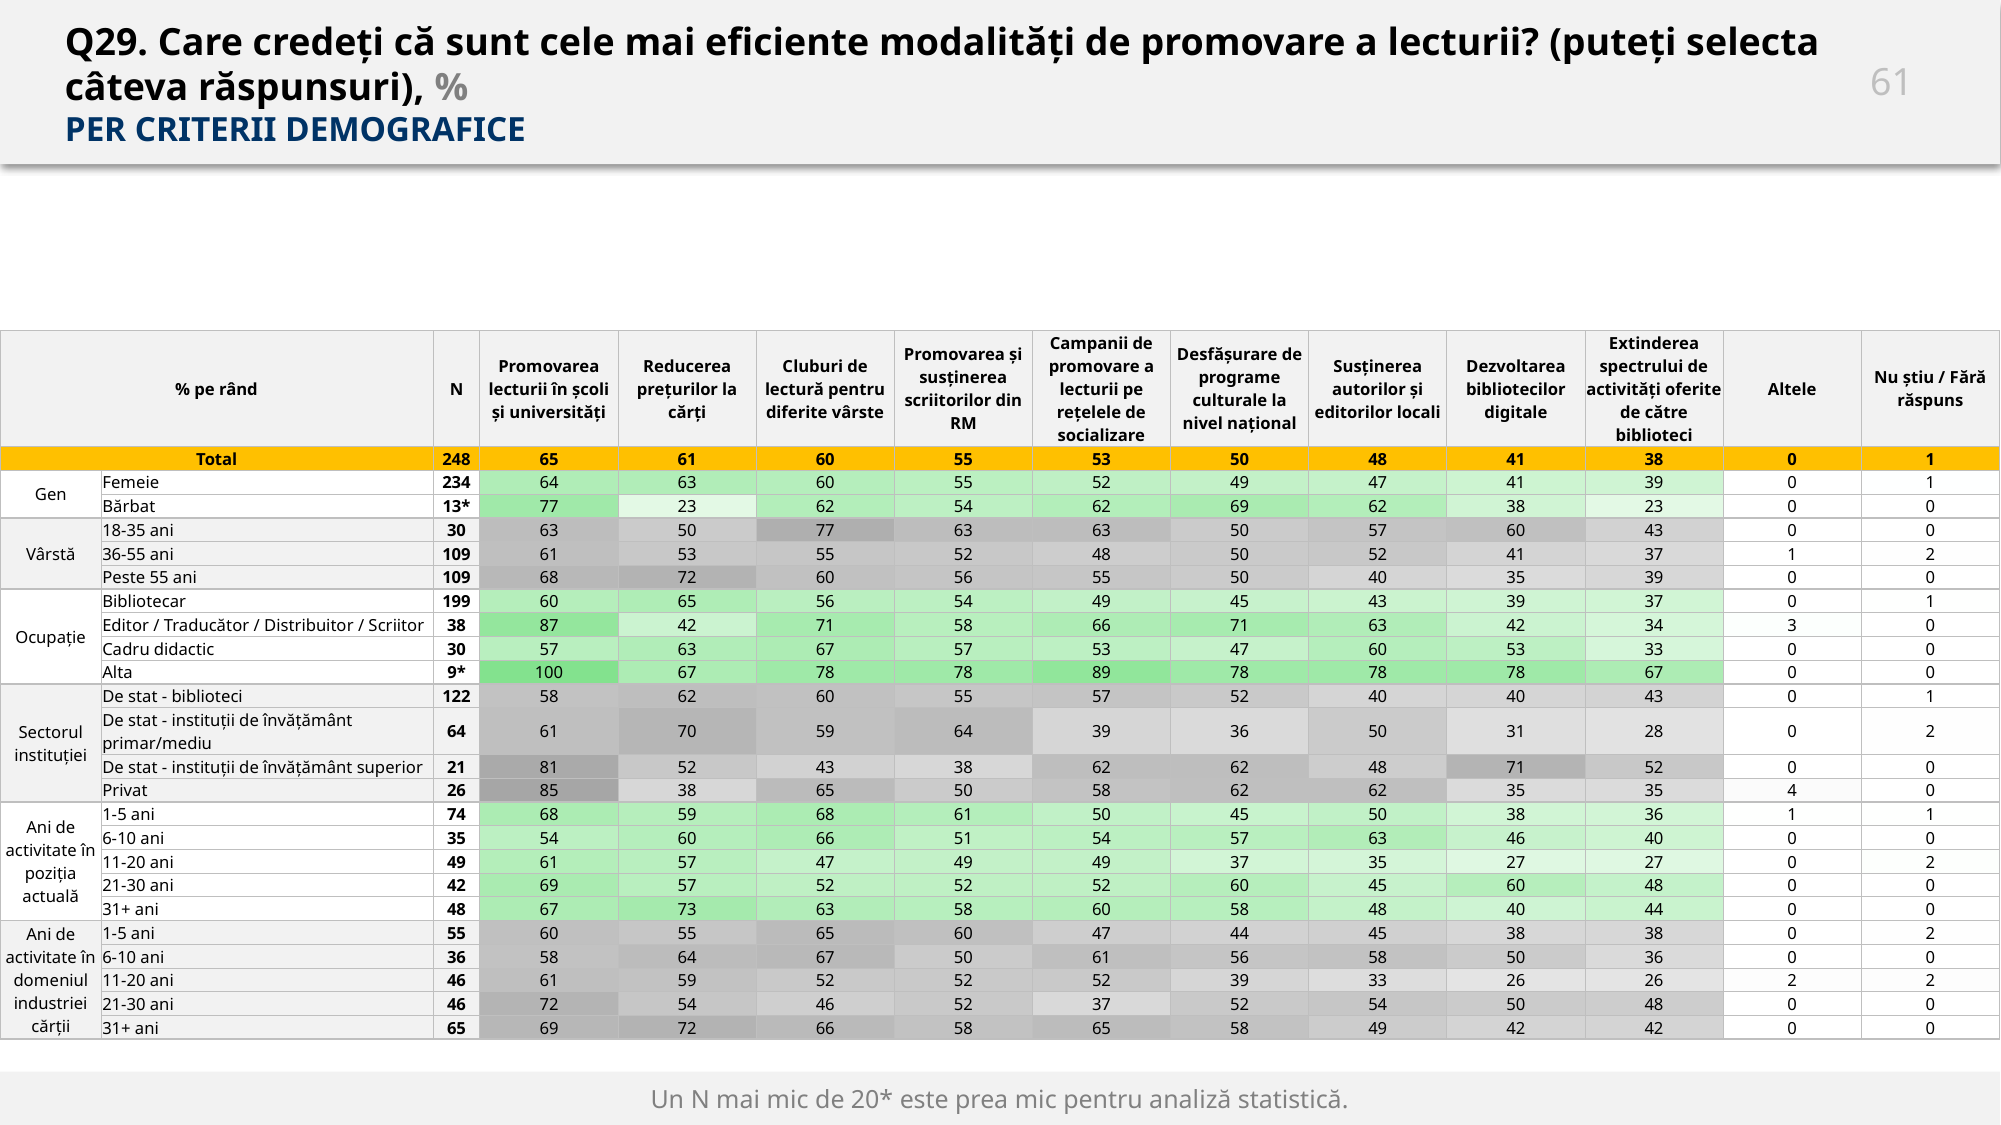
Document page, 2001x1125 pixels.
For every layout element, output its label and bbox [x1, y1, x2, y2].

table_cell [1862, 921, 1999, 944]
table_cell [1862, 519, 1999, 541]
table_cell [1586, 590, 1723, 612]
table_cell [102, 1016, 433, 1038]
table_header [757, 331, 894, 446]
table_cell [1724, 708, 1861, 754]
table_cell [1309, 447, 1446, 470]
table_cell [1309, 803, 1446, 825]
table_cell [434, 755, 479, 778]
table_cell [1447, 945, 1585, 968]
table_cell [895, 921, 1032, 944]
table_cell [757, 803, 894, 825]
table_cell [1309, 969, 1446, 991]
table_cell [1586, 803, 1723, 825]
table_cell [1862, 661, 1999, 683]
table_cell [1447, 708, 1585, 754]
table_cell [619, 685, 756, 707]
table_cell [1862, 969, 1999, 991]
table_cell [757, 850, 894, 873]
table_cell [480, 471, 618, 494]
table_cell [1447, 992, 1585, 1015]
table_cell [434, 803, 479, 825]
table_cell [1724, 1016, 1861, 1038]
table_cell [1724, 897, 1861, 920]
table_header [895, 331, 1032, 446]
table_cell [102, 613, 433, 636]
table_cell [1033, 850, 1170, 873]
table_cell [1, 921, 101, 1038]
table_cell [1, 590, 101, 683]
table_cell [757, 969, 894, 991]
table_cell [757, 590, 894, 612]
table_cell [480, 637, 618, 660]
table_cell [1171, 685, 1308, 707]
table_cell [619, 447, 756, 470]
table_cell [1, 471, 101, 517]
table_cell [895, 897, 1032, 920]
table_cell [1447, 519, 1585, 541]
text_box [0, 1070, 2000, 1125]
table_cell [619, 779, 756, 801]
table_cell [1724, 921, 1861, 944]
table_cell [1586, 921, 1723, 944]
table_cell [1171, 850, 1308, 873]
table_cell [1033, 661, 1170, 683]
table_cell [895, 874, 1032, 896]
table_cell [619, 708, 756, 754]
table_cell [1862, 779, 1999, 801]
table_cell [1033, 542, 1170, 565]
table_cell [1447, 637, 1585, 660]
table_cell [1586, 613, 1723, 636]
table_cell [1033, 803, 1170, 825]
table_cell [480, 921, 618, 944]
table_cell [1586, 661, 1723, 683]
table_header [1, 331, 433, 446]
table_cell [480, 969, 618, 991]
table_cell [1033, 945, 1170, 968]
table_cell [619, 590, 756, 612]
table_cell [1171, 613, 1308, 636]
table_cell [1033, 519, 1170, 541]
table_cell [1033, 1016, 1170, 1038]
table_cell [102, 519, 433, 541]
table_cell [1862, 755, 1999, 778]
table_cell [434, 779, 479, 801]
table_cell [1309, 779, 1446, 801]
table_cell [1171, 803, 1308, 825]
table_cell [480, 945, 618, 968]
table_cell [1724, 590, 1861, 612]
table_cell [757, 874, 894, 896]
table_cell [757, 755, 894, 778]
table_cell [757, 779, 894, 801]
table_cell [895, 708, 1032, 754]
table_cell [757, 708, 894, 754]
table_cell [757, 471, 894, 494]
table_cell [1447, 897, 1585, 920]
table_cell [895, 945, 1032, 968]
table_cell [895, 590, 1032, 612]
table_cell [895, 637, 1032, 660]
table_cell [1586, 1016, 1723, 1038]
table_cell [434, 1016, 479, 1038]
table_cell [1033, 495, 1170, 517]
table_cell [1724, 471, 1861, 494]
table_cell [1586, 495, 1723, 517]
table_cell [619, 921, 756, 944]
table_cell [1309, 590, 1446, 612]
table_cell [102, 755, 433, 778]
table_header [1724, 331, 1861, 446]
table_cell [1033, 566, 1170, 588]
table_cell [895, 685, 1032, 707]
table_cell [895, 803, 1032, 825]
table_cell [480, 519, 618, 541]
table_cell [1862, 566, 1999, 588]
table_cell [619, 897, 756, 920]
table_cell [757, 826, 894, 849]
table_cell [102, 897, 433, 920]
table_cell [1171, 708, 1308, 754]
table_cell [1724, 495, 1861, 517]
table_cell [102, 566, 433, 588]
table_cell [480, 850, 618, 873]
table_cell [1862, 495, 1999, 517]
table_cell [1862, 1016, 1999, 1038]
table_cell [1586, 566, 1723, 588]
table_header [480, 331, 618, 446]
table_header [1033, 331, 1170, 446]
table_cell [1586, 779, 1723, 801]
table_cell [619, 850, 756, 873]
table_cell [1309, 992, 1446, 1015]
table_cell [1862, 447, 1999, 470]
table_cell [434, 850, 479, 873]
table_cell [1171, 519, 1308, 541]
table_header [1862, 331, 1999, 446]
table_cell [102, 471, 433, 494]
table_cell [102, 803, 433, 825]
table_cell [1862, 590, 1999, 612]
table_cell [480, 755, 618, 778]
table_cell [1862, 874, 1999, 896]
table_cell [1171, 897, 1308, 920]
table_cell [619, 755, 756, 778]
table_cell [1862, 897, 1999, 920]
table_cell [102, 921, 433, 944]
table_cell [895, 566, 1032, 588]
table_cell [434, 874, 479, 896]
table_cell [434, 590, 479, 612]
table_cell [1724, 779, 1861, 801]
table_cell [1862, 637, 1999, 660]
table_cell [480, 495, 618, 517]
table_cell [1862, 945, 1999, 968]
table_cell [1447, 850, 1585, 873]
table_cell [1309, 613, 1446, 636]
table_cell [1586, 685, 1723, 707]
table_cell [1447, 779, 1585, 801]
table_cell [757, 945, 894, 968]
table_cell [895, 519, 1032, 541]
table_cell [1309, 542, 1446, 565]
table_cell [480, 590, 618, 612]
table_cell [1171, 661, 1308, 683]
table_cell [1862, 613, 1999, 636]
table_cell [1309, 566, 1446, 588]
table_cell [480, 1016, 618, 1038]
table_cell [1447, 803, 1585, 825]
table_cell [1724, 755, 1861, 778]
table_cell [619, 969, 756, 991]
table_cell [1171, 542, 1308, 565]
table_cell [619, 519, 756, 541]
table_cell [1171, 874, 1308, 896]
table_cell [1033, 685, 1170, 707]
table_cell [619, 542, 756, 565]
table_cell [434, 826, 479, 849]
table_cell [757, 661, 894, 683]
table_cell [1447, 542, 1585, 565]
table_cell [1447, 566, 1585, 588]
table_cell [619, 566, 756, 588]
table_cell [1586, 542, 1723, 565]
table_cell [1862, 708, 1999, 754]
table_cell [757, 613, 894, 636]
table_cell [1447, 661, 1585, 683]
table_cell [1033, 897, 1170, 920]
table_cell [434, 471, 479, 494]
table_cell [1309, 755, 1446, 778]
table_cell [1033, 637, 1170, 660]
table_cell [1586, 447, 1723, 470]
table_cell [1033, 921, 1170, 944]
table_cell [895, 826, 1032, 849]
table_cell [434, 637, 479, 660]
table_cell [1447, 613, 1585, 636]
table_cell [757, 495, 894, 517]
table_cell [102, 850, 433, 873]
table_cell [619, 803, 756, 825]
table_cell [1586, 945, 1723, 968]
table_cell [434, 969, 479, 991]
table_cell [1171, 637, 1308, 660]
table_cell [1862, 542, 1999, 565]
table_cell [1033, 992, 1170, 1015]
table_cell [1447, 755, 1585, 778]
table_cell [434, 495, 479, 517]
table_cell [1724, 685, 1861, 707]
table_cell [895, 969, 1032, 991]
table_cell [1033, 826, 1170, 849]
table_cell [1724, 992, 1861, 1015]
table_cell [102, 661, 433, 683]
table_cell [619, 874, 756, 896]
table_header [1586, 331, 1723, 446]
table_cell [1586, 826, 1723, 849]
table_cell [1309, 874, 1446, 896]
table_cell [619, 945, 756, 968]
table_cell [1586, 969, 1723, 991]
table_cell [1309, 1016, 1446, 1038]
title [50, 0, 1863, 166]
table_cell [1447, 921, 1585, 944]
table_cell [1586, 897, 1723, 920]
table_cell [1447, 874, 1585, 896]
table_cell [1171, 755, 1308, 778]
table_cell [1862, 826, 1999, 849]
table_cell [1, 519, 101, 588]
table_cell [757, 637, 894, 660]
table_cell [1171, 495, 1308, 517]
table_header [619, 331, 756, 446]
table_cell [1033, 471, 1170, 494]
table_cell [1309, 637, 1446, 660]
table_cell [1862, 803, 1999, 825]
table_cell [102, 637, 433, 660]
table_cell [619, 495, 756, 517]
table_cell [1171, 471, 1308, 494]
table_cell [1586, 874, 1723, 896]
table_cell [1033, 755, 1170, 778]
table_cell [102, 708, 433, 754]
table_cell [1171, 566, 1308, 588]
table_cell [1309, 897, 1446, 920]
table_cell [895, 613, 1032, 636]
table_cell [1862, 850, 1999, 873]
table_cell [1724, 826, 1861, 849]
table_cell [757, 921, 894, 944]
table_cell [102, 779, 433, 801]
table_cell [1724, 969, 1861, 991]
table_cell [1171, 992, 1308, 1015]
table_cell [895, 661, 1032, 683]
table_cell [619, 637, 756, 660]
table_cell [1, 685, 101, 801]
table_cell [434, 566, 479, 588]
table_cell [1171, 447, 1308, 470]
table_cell [895, 850, 1032, 873]
table_cell [1724, 542, 1861, 565]
table_cell [1724, 874, 1861, 896]
table_cell [480, 897, 618, 920]
table_cell [757, 542, 894, 565]
table_cell [102, 992, 433, 1015]
table_cell [480, 779, 618, 801]
table_cell [1724, 803, 1861, 825]
table_cell [434, 613, 479, 636]
table_cell [102, 495, 433, 517]
table_cell [480, 874, 618, 896]
table_cell [1171, 590, 1308, 612]
table_cell [434, 519, 479, 541]
table_cell [480, 803, 618, 825]
table_cell [480, 447, 618, 470]
table_cell [895, 542, 1032, 565]
table_cell [1724, 850, 1861, 873]
table_cell [895, 447, 1032, 470]
table_cell [480, 613, 618, 636]
table_cell [1724, 519, 1861, 541]
table_cell [895, 755, 1032, 778]
table_cell [1309, 921, 1446, 944]
table_cell [1309, 471, 1446, 494]
table_header [1309, 331, 1446, 446]
table_cell [1586, 471, 1723, 494]
table_cell [1586, 519, 1723, 541]
table_cell [1033, 447, 1170, 470]
table_cell [434, 992, 479, 1015]
table_cell [1724, 566, 1861, 588]
table_cell [1447, 495, 1585, 517]
table_cell [1171, 826, 1308, 849]
table_cell [757, 566, 894, 588]
table_cell [1586, 637, 1723, 660]
table_cell [1862, 471, 1999, 494]
table_cell [1033, 969, 1170, 991]
table_cell [1, 803, 101, 920]
table_cell [1586, 992, 1723, 1015]
table_cell [1033, 874, 1170, 896]
table_cell [1724, 661, 1861, 683]
table_cell [1586, 755, 1723, 778]
table_cell [895, 779, 1032, 801]
table_cell [1447, 471, 1585, 494]
table_cell [480, 566, 618, 588]
table_cell [757, 519, 894, 541]
table_cell [1171, 969, 1308, 991]
table_cell [895, 495, 1032, 517]
table_cell [895, 1016, 1032, 1038]
table_cell [434, 542, 479, 565]
table_cell [1033, 613, 1170, 636]
table_cell [1724, 637, 1861, 660]
table_cell [480, 685, 618, 707]
table_cell [480, 826, 618, 849]
table_cell [619, 826, 756, 849]
table_cell [757, 897, 894, 920]
table_cell [895, 992, 1032, 1015]
table_cell [434, 447, 479, 470]
table_cell [757, 992, 894, 1015]
table_cell [1171, 945, 1308, 968]
table_cell [1309, 826, 1446, 849]
table_cell [1171, 1016, 1308, 1038]
table_cell [434, 945, 479, 968]
table_cell [619, 471, 756, 494]
table_cell [1724, 447, 1861, 470]
table_cell [480, 992, 618, 1015]
table_cell [1447, 1016, 1585, 1038]
table_cell [1309, 945, 1446, 968]
table_cell [1586, 708, 1723, 754]
table_cell [619, 613, 756, 636]
table_cell [102, 969, 433, 991]
table_cell [434, 921, 479, 944]
table_cell [757, 447, 894, 470]
table_cell [1862, 992, 1999, 1015]
table_cell [757, 1016, 894, 1038]
table_cell [480, 661, 618, 683]
table_cell [102, 945, 433, 968]
table_cell [434, 661, 479, 683]
table_cell [1309, 661, 1446, 683]
table_cell [480, 542, 618, 565]
table_cell [1033, 590, 1170, 612]
table_cell [619, 992, 756, 1015]
table_cell [434, 685, 479, 707]
table_cell [1171, 921, 1308, 944]
table_header [1171, 331, 1308, 446]
table_cell [1724, 613, 1861, 636]
table_cell [1033, 708, 1170, 754]
table_cell [1862, 685, 1999, 707]
table_cell [434, 897, 479, 920]
table_cell [895, 471, 1032, 494]
table_cell [1447, 447, 1585, 470]
table_cell [1447, 826, 1585, 849]
table_cell [1724, 945, 1861, 968]
table_cell [1447, 590, 1585, 612]
table_cell [619, 661, 756, 683]
table_cell [1309, 685, 1446, 707]
table_cell [1171, 779, 1308, 801]
table_cell [1, 447, 433, 470]
table_cell [1309, 495, 1446, 517]
table_cell [1447, 969, 1585, 991]
table_cell [619, 1016, 756, 1038]
table_cell [1586, 850, 1723, 873]
table_cell [102, 685, 433, 707]
table_cell [1309, 850, 1446, 873]
table_cell [434, 708, 479, 754]
table_cell [102, 590, 433, 612]
table_cell [480, 708, 618, 754]
table_cell [1033, 779, 1170, 801]
table_cell [1309, 519, 1446, 541]
table_cell [102, 826, 433, 849]
table_cell [1309, 708, 1446, 754]
table_cell [1447, 685, 1585, 707]
table_cell [757, 685, 894, 707]
table_cell [102, 874, 433, 896]
table_cell [102, 542, 433, 565]
table_header [1447, 331, 1585, 446]
table_header [434, 331, 479, 446]
